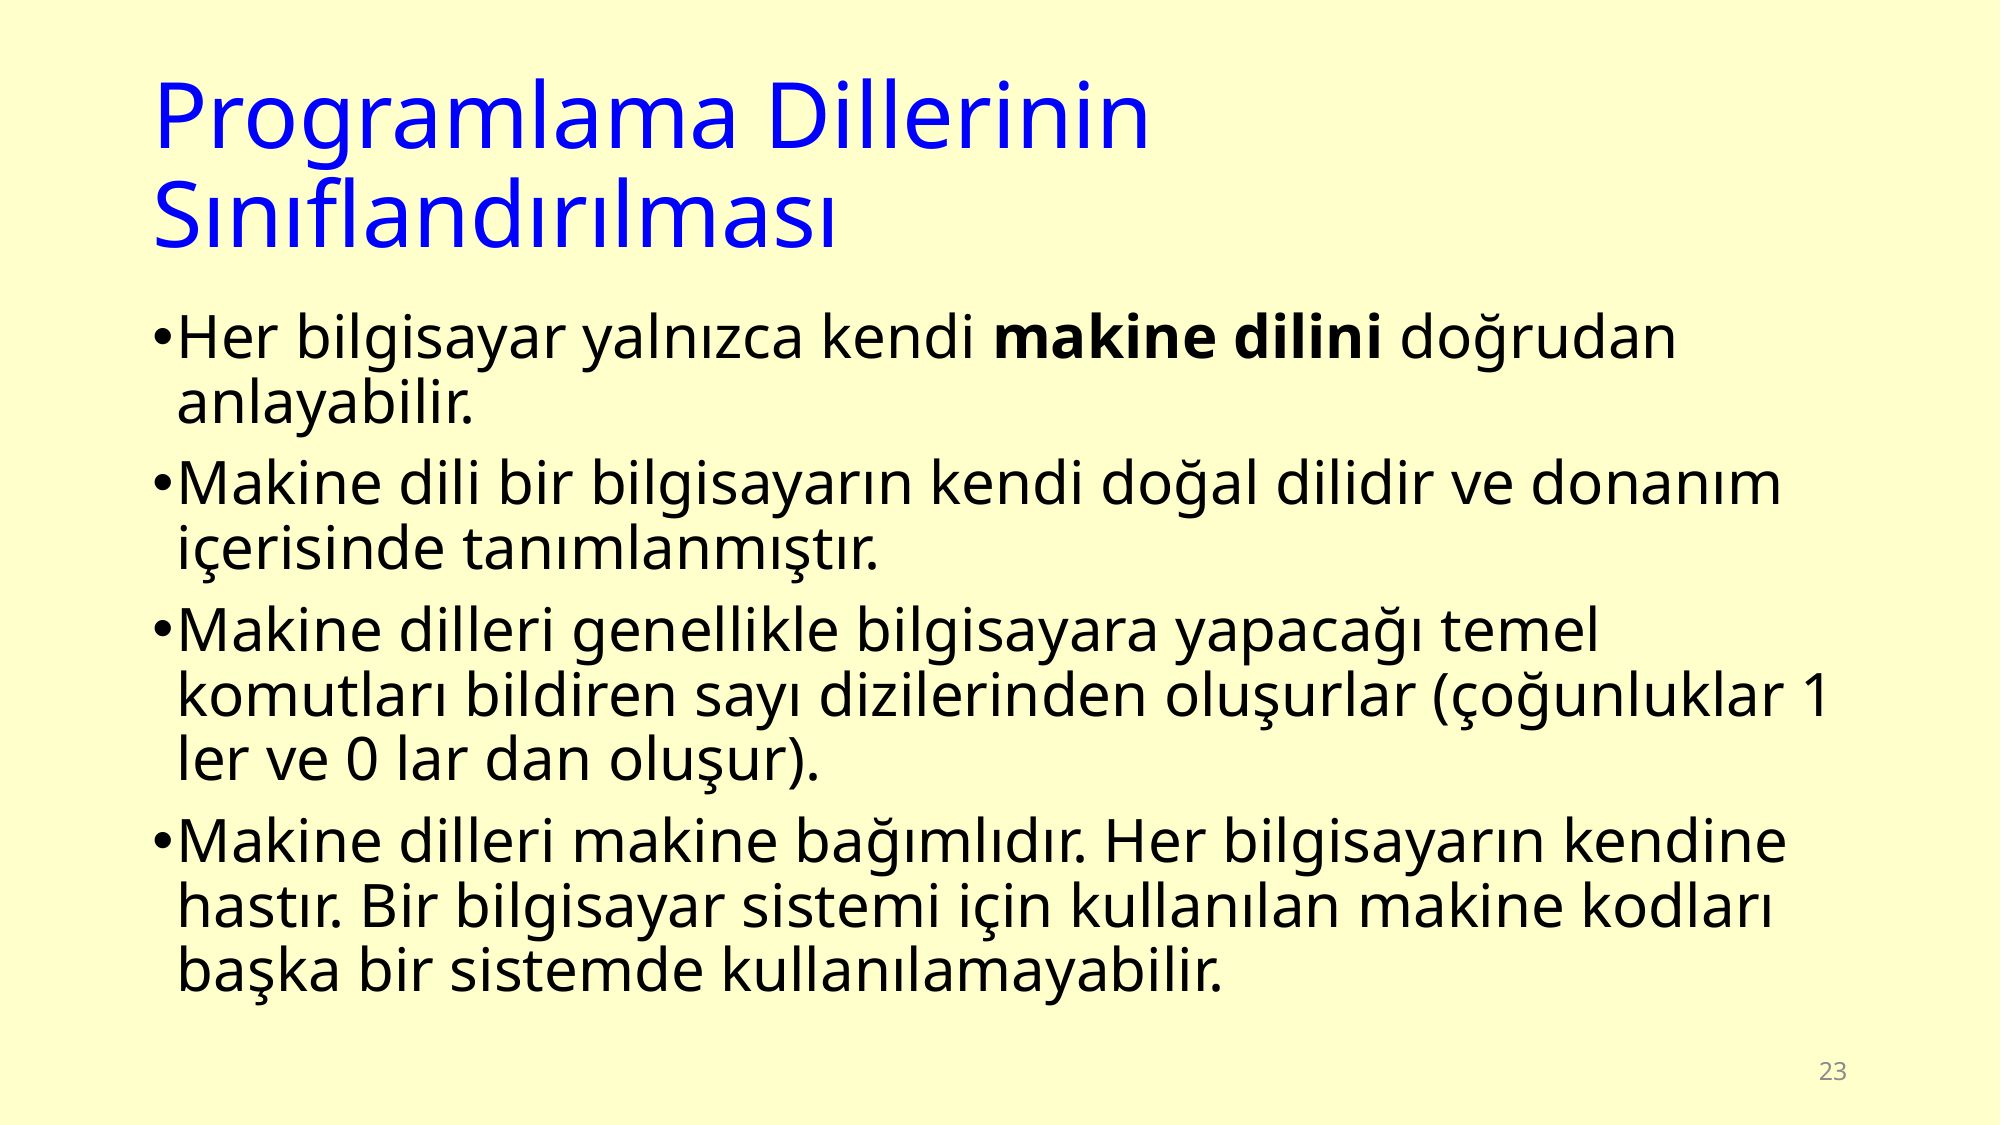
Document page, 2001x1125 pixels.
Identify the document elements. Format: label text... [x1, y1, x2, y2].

list Her bilgisayar yalnızca kendi makine dilini doğrudan anlayabilir. Makine dili bir bilgisayarın kendi doğal dilidir ve donanım içerisinde tanımlanmıştır. Makine dilleri genellikle bilgisayara yapacağı temel komutları bildiren sayı dizilerinden oluşurlar (çoğunluklar 1 ler ve 0 lar dan oluşur). Makine dilleri makine bağımlıdır. Her bilgisayarın kendine hastır. Bir bilgisayar sistemi için kullanılan makine kodları başka bir sistemde kullanılamayabilir. [137, 299, 1863, 1014]
title Programlama Dillerinin Sınıflandırılması [137, 59, 1863, 278]
slide_number 23 [1412, 1042, 1863, 1103]
